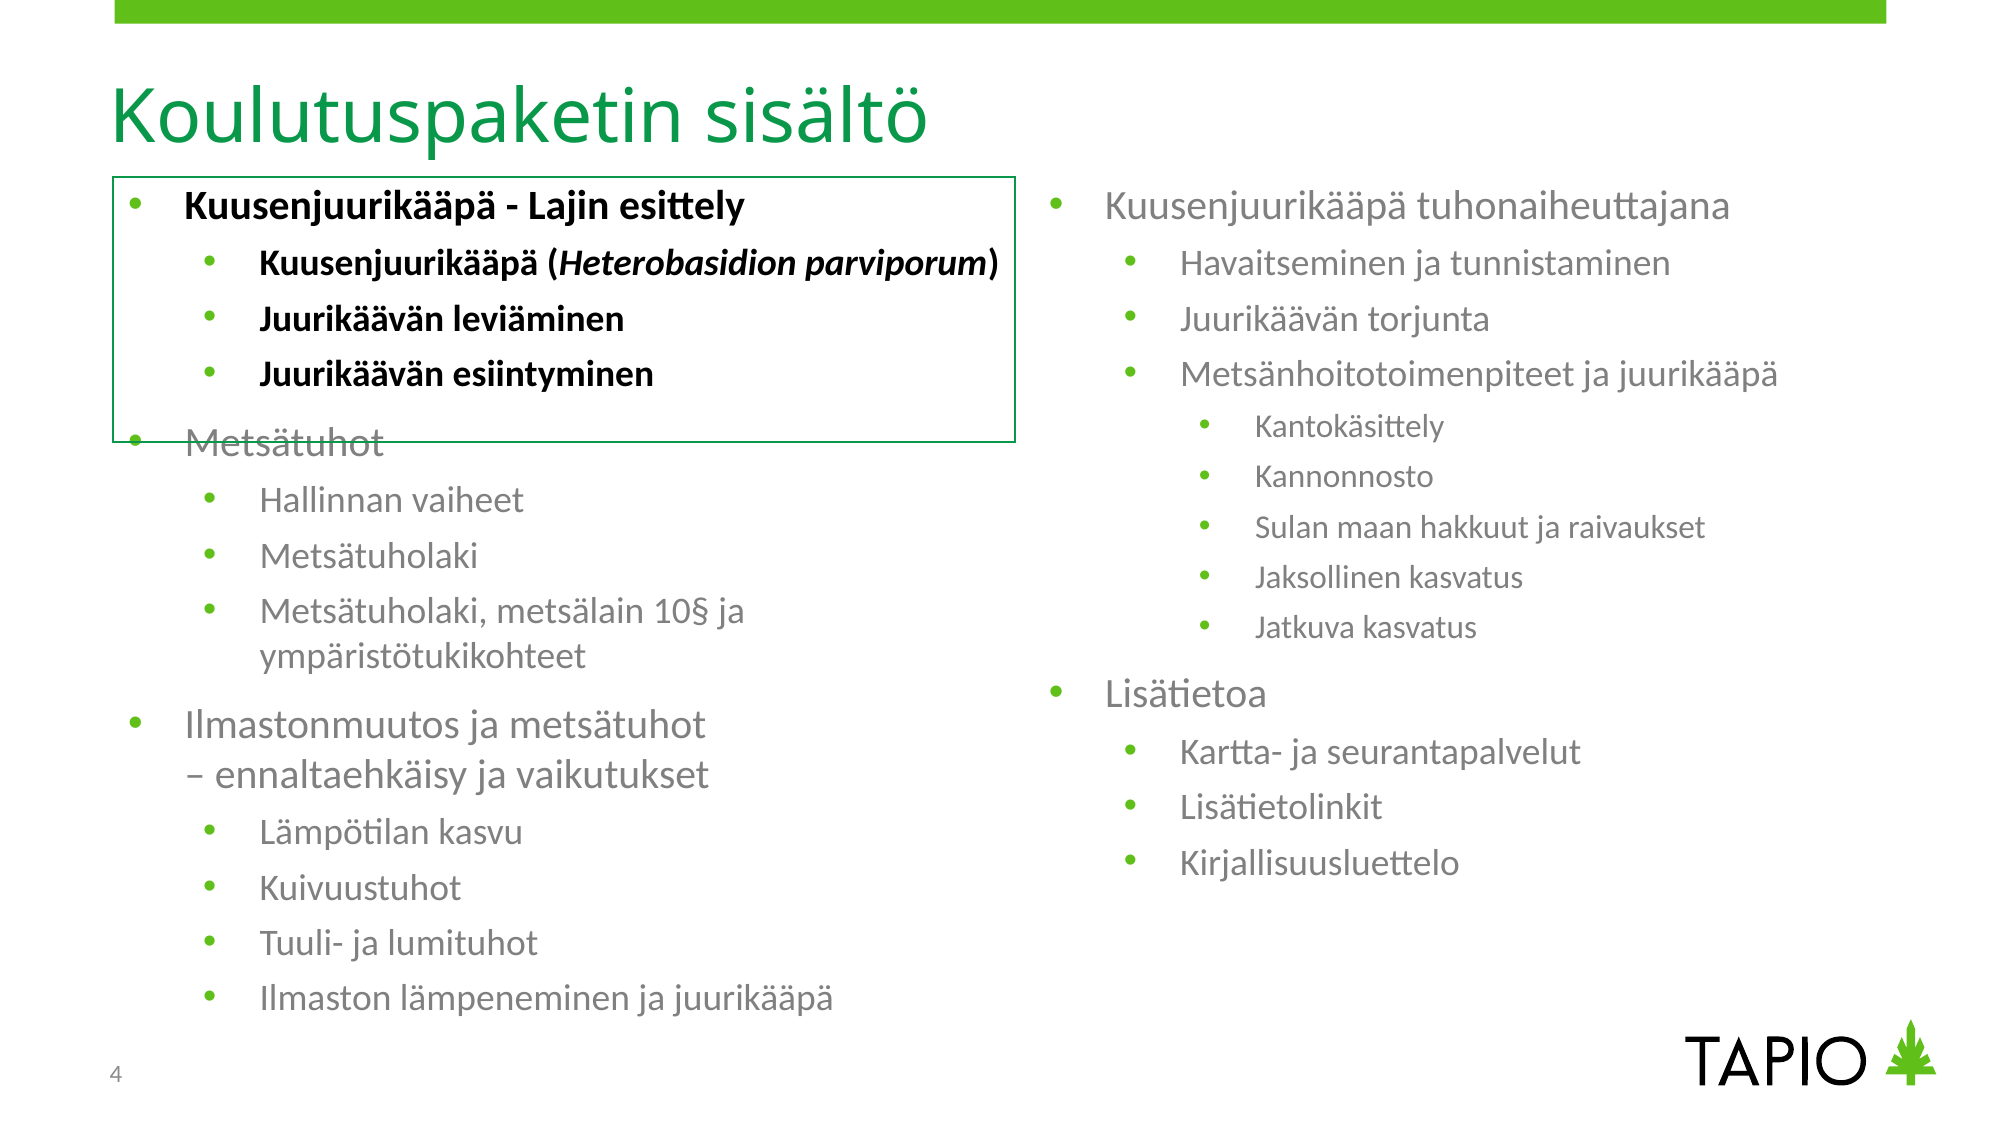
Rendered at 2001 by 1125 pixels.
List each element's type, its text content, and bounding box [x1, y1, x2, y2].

text_box [112, 176, 1016, 443]
title Koulutuspaketin sisältö [94, 59, 1884, 170]
list Kuusenjuurikääpä - Lajin esittely Kuusenjuurikääpä (Heterobasidion parviporum) Juurikäävän leviäminen Juurikäävän esiintyminen Metsätuhot Hallinnan vaiheet Metsätuholaki Metsätuholaki, metsälain 10§ ja ympäristötukikohteet Ilmastonmuutos ja metsätuhot – ennaltaehkäisy ja vaikutukset Lämpötilan kasvu Kuivuustuhot Tuuli- ja lumituhot Ilmaston lämpeneminen ja juurikääpä [94, 170, 1015, 856]
list Kuusenjuurikääpä tuhonaiheuttajana Havaitseminen ja tunnistaminen Juurikäävän torjunta Metsänhoitotoimenpiteet ja juurikääpä Kantokäsittely Kannonnosto Sulan maan hakkuut ja raivaukset Jaksollinen kasvatus Jatkuva kasvatus Lisätietoa Kartta- ja seurantapalvelut Lisätietolinkit Kirjallisuusluettelo [1015, 170, 1884, 856]
slide_number 4 [94, 1042, 226, 1103]
